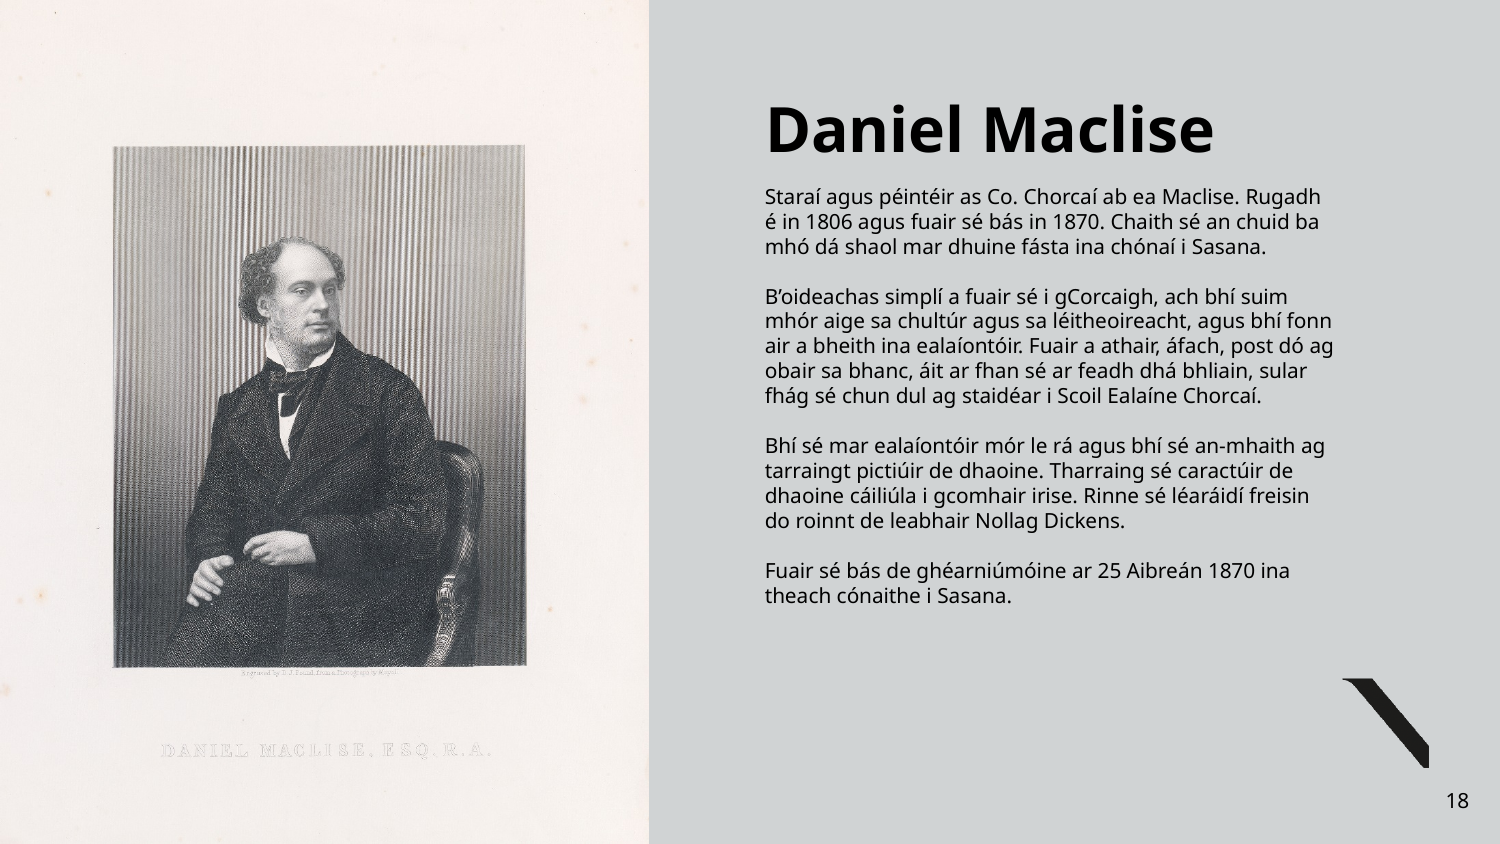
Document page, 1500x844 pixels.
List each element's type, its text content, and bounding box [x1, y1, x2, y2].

picture [0, 0, 649, 844]
text_box Staraí agus péintéir as Co. Chorcaí ab ea Maclise. Rugadh é in 1806 agus fuair sé bás in 1870. Chaith sé an chuid ba mhó dá shaol mar dhuine fásta ina chónaí i Sasana. B’oideachas simplí a fuair sé i gCorcaigh, ach bhí suim mhór aige sa chultúr agus sa léitheoireacht, agus bhí fonn air a bheith ina ealaíontóir. Fuair ​​a athair, áfach, post dó ag obair sa bhanc, áit ar fhan sé ar feadh dhá bhliain, sular fhág sé chun dul ag staidéar i Scoil Ealaíne Chorcaí. Bhí sé mar ealaíontóir mór le rá agus bhí sé an-mhaith ag tarraingt pictiúir de dhaoine. Tharraing sé caractúir de dhaoine cáiliúla i gcomhair irise. Rinne sé léaráidí freisin do roinnt de leabhair Nollag Dickens. Fuair ​​sé bás de ghéarniúmóine ar 25 Aibreán 1870 ina theach cónaithe i Sasana. [749, 175, 1353, 666]
slide_number 18 [1394, 769, 1484, 834]
picture [1340, 676, 1431, 770]
text_box Daniel Maclise [750, 75, 1368, 176]
